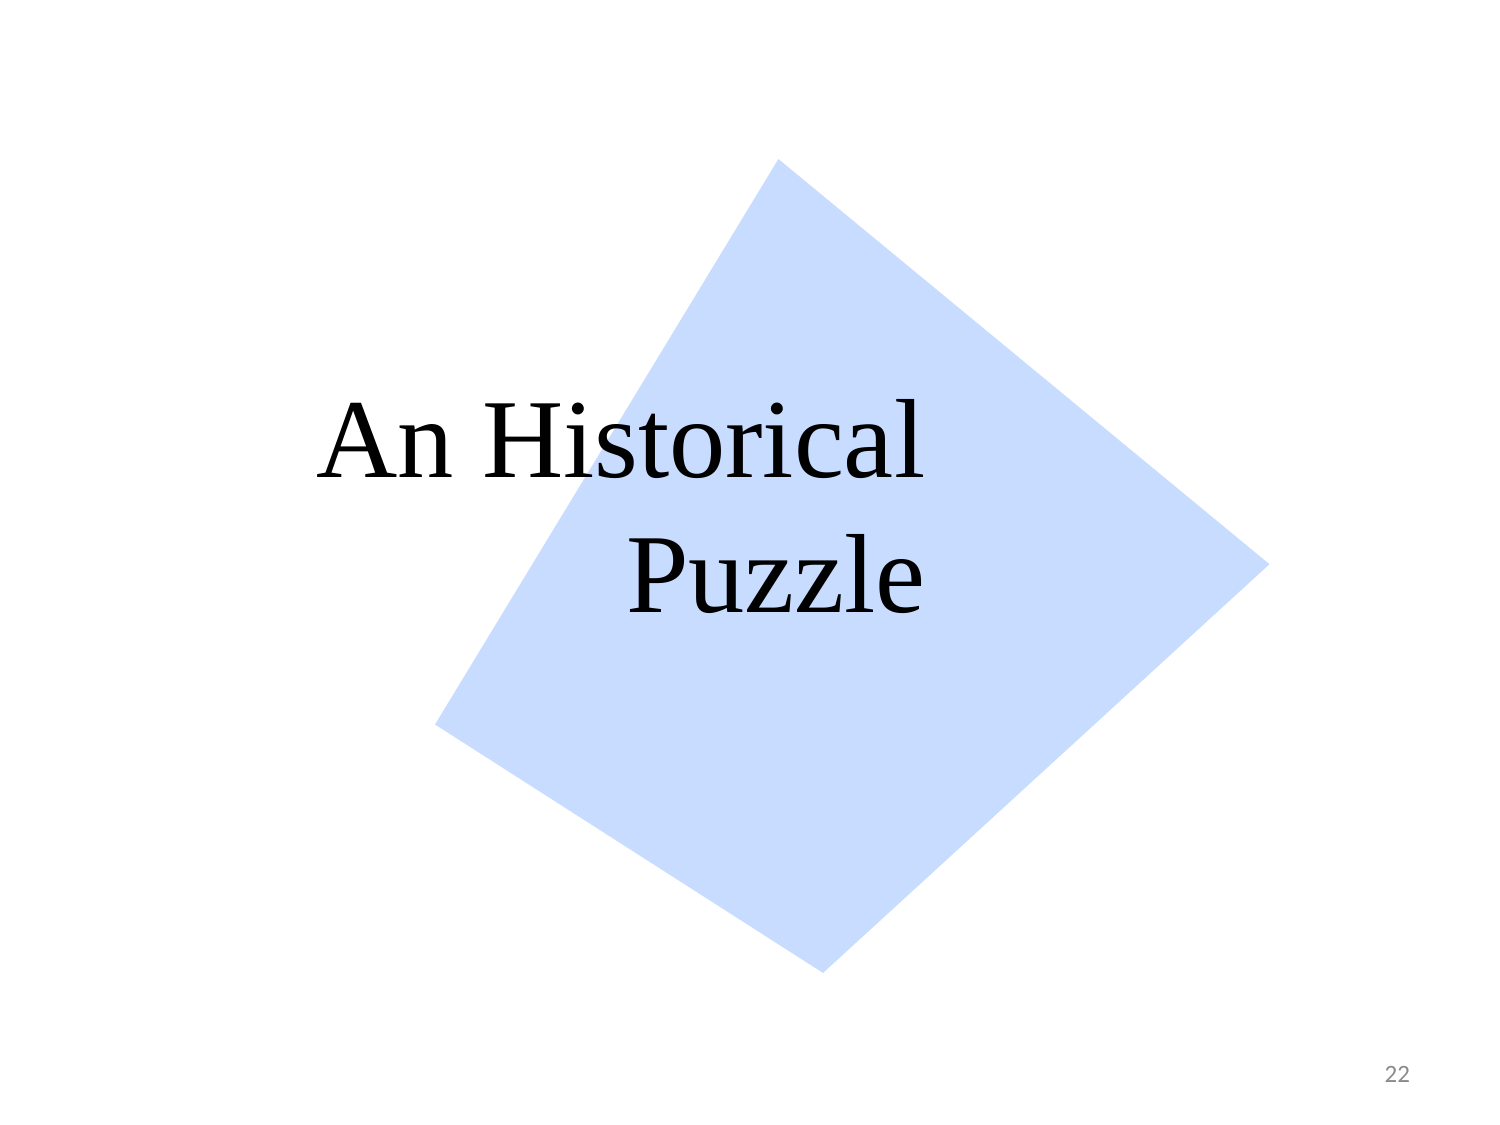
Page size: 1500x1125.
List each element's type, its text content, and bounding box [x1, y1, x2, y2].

title An Historical Puzzle [118, 446, 941, 553]
text_box [432, 156, 1272, 975]
slide_number 22 [1074, 1042, 1425, 1103]
